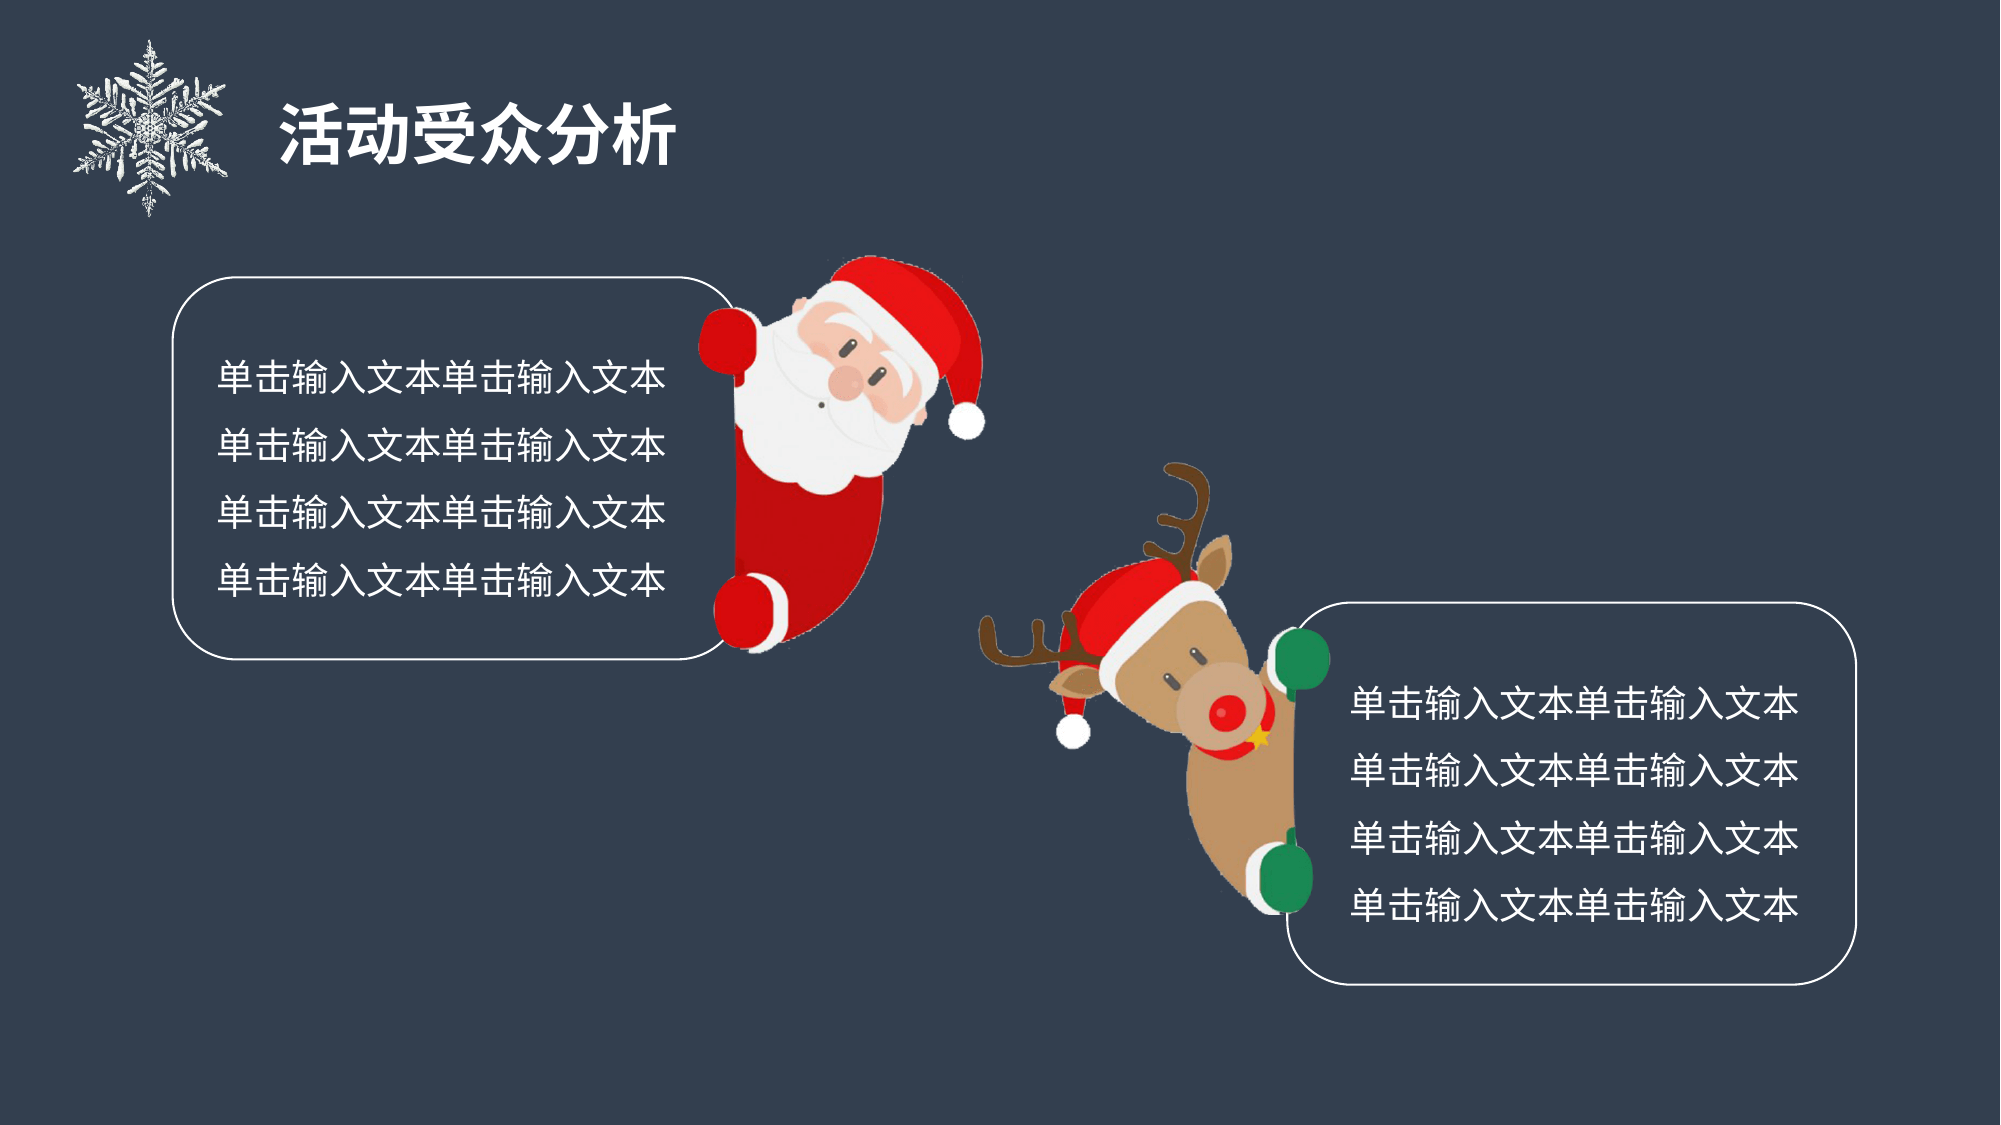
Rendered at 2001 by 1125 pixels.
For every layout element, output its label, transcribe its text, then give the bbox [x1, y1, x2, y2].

text_box [1286, 601, 1858, 986]
text_box [171, 276, 661, 661]
picture [73, 39, 228, 218]
text_box 单击输入文本单击输入文本单击输入文本单击输入文本 单击输入文本单击输入文本单击输入文本单击输入文本 [201, 324, 661, 610]
text_box 活动受众分析 [263, 85, 702, 181]
picture [661, 236, 1339, 915]
text_box 单击输入文本单击输入文本单击输入文本单击输入文本 单击输入文本单击输入文本单击输入文本单击输入文本 [1334, 649, 1835, 935]
